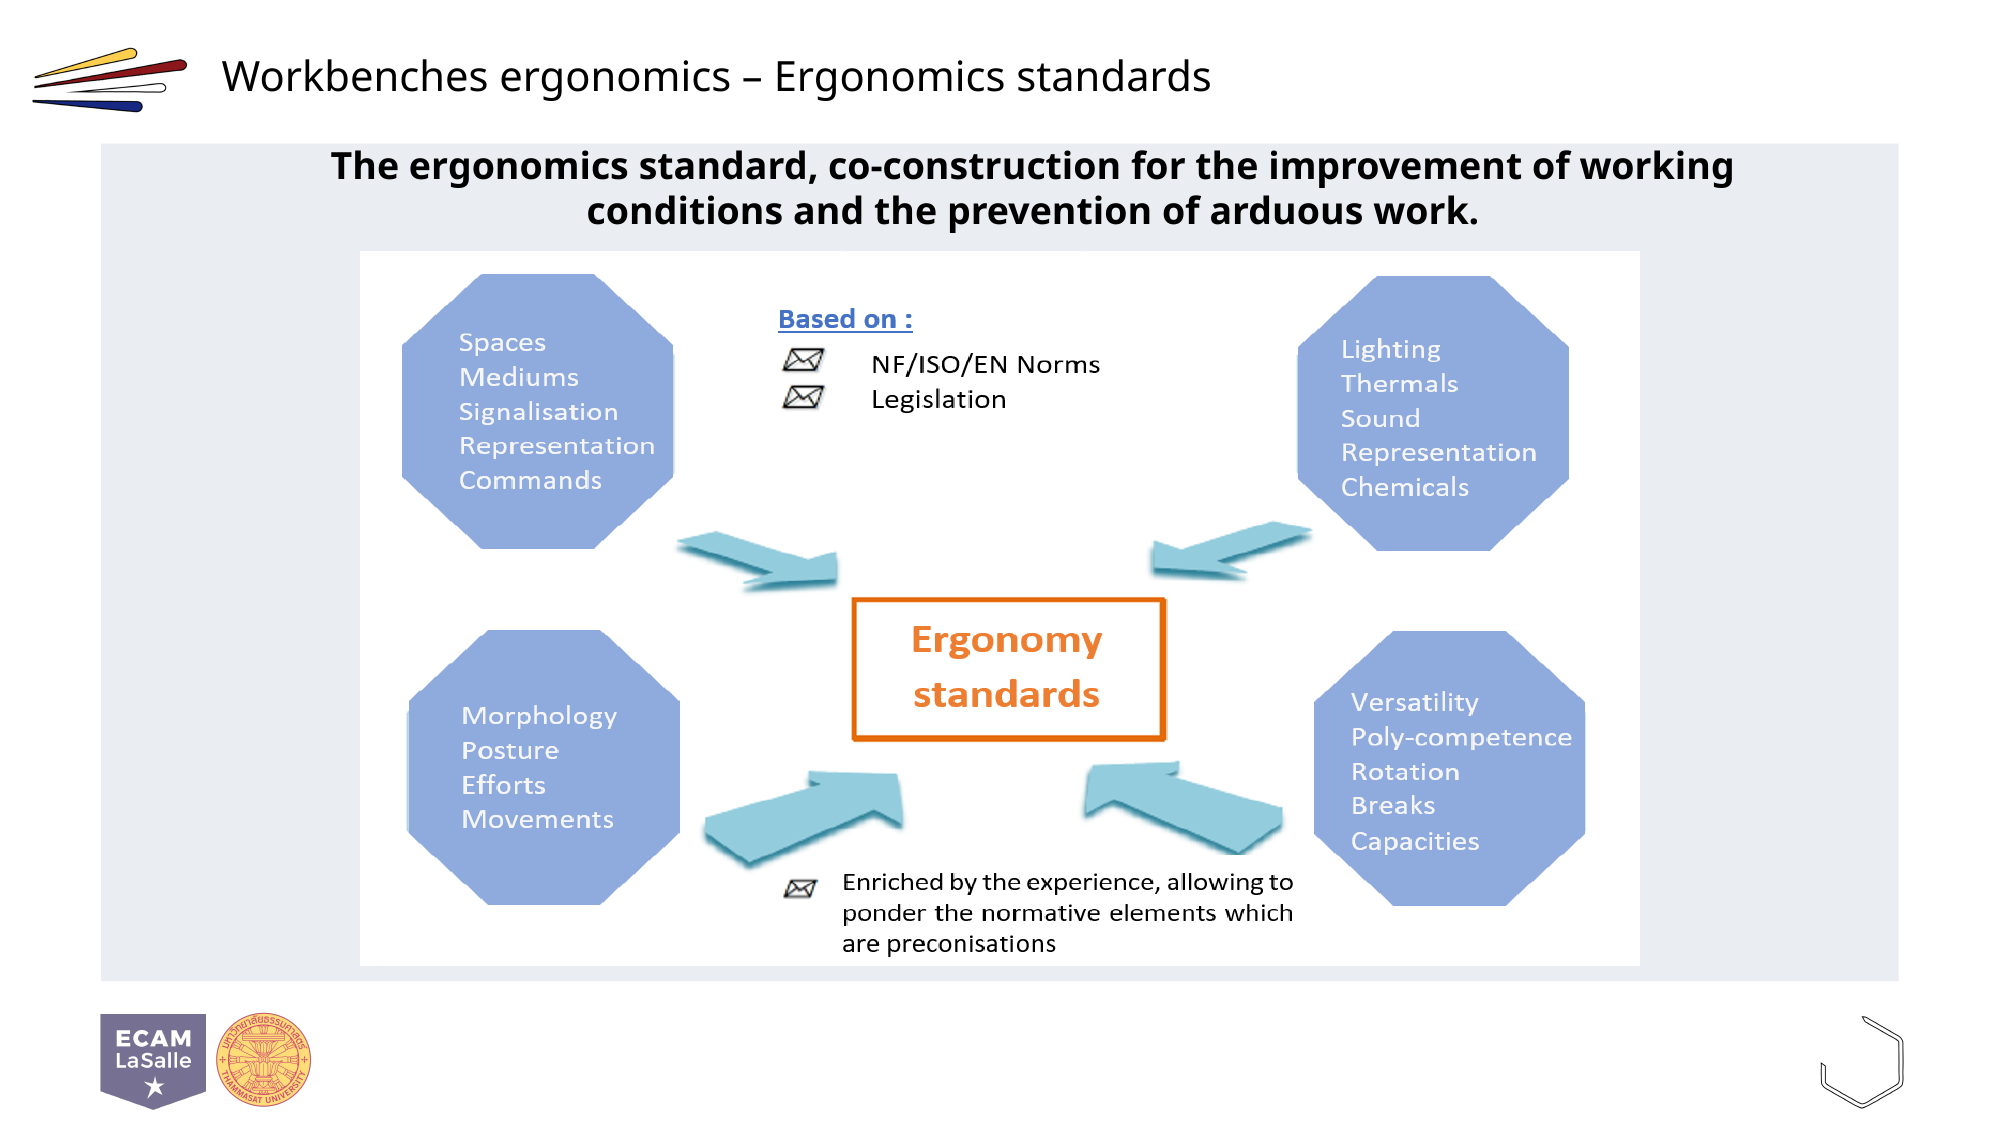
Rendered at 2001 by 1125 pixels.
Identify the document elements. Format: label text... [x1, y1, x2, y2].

title Workbenches ergonomics – Noise [214, 1011, 314, 1110]
picture [1818, 1014, 1907, 1109]
title Workbenches ergonomics – Ergonomics standards [206, 42, 1863, 114]
picture [19, 0, 191, 151]
text_box The ergonomics standard, co-construction for the improvement of working conditions and the prevention of arduous work. [230, 134, 1836, 330]
title Workbenches ergonomics – Noise [100, 1011, 206, 1110]
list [360, 251, 1640, 966]
